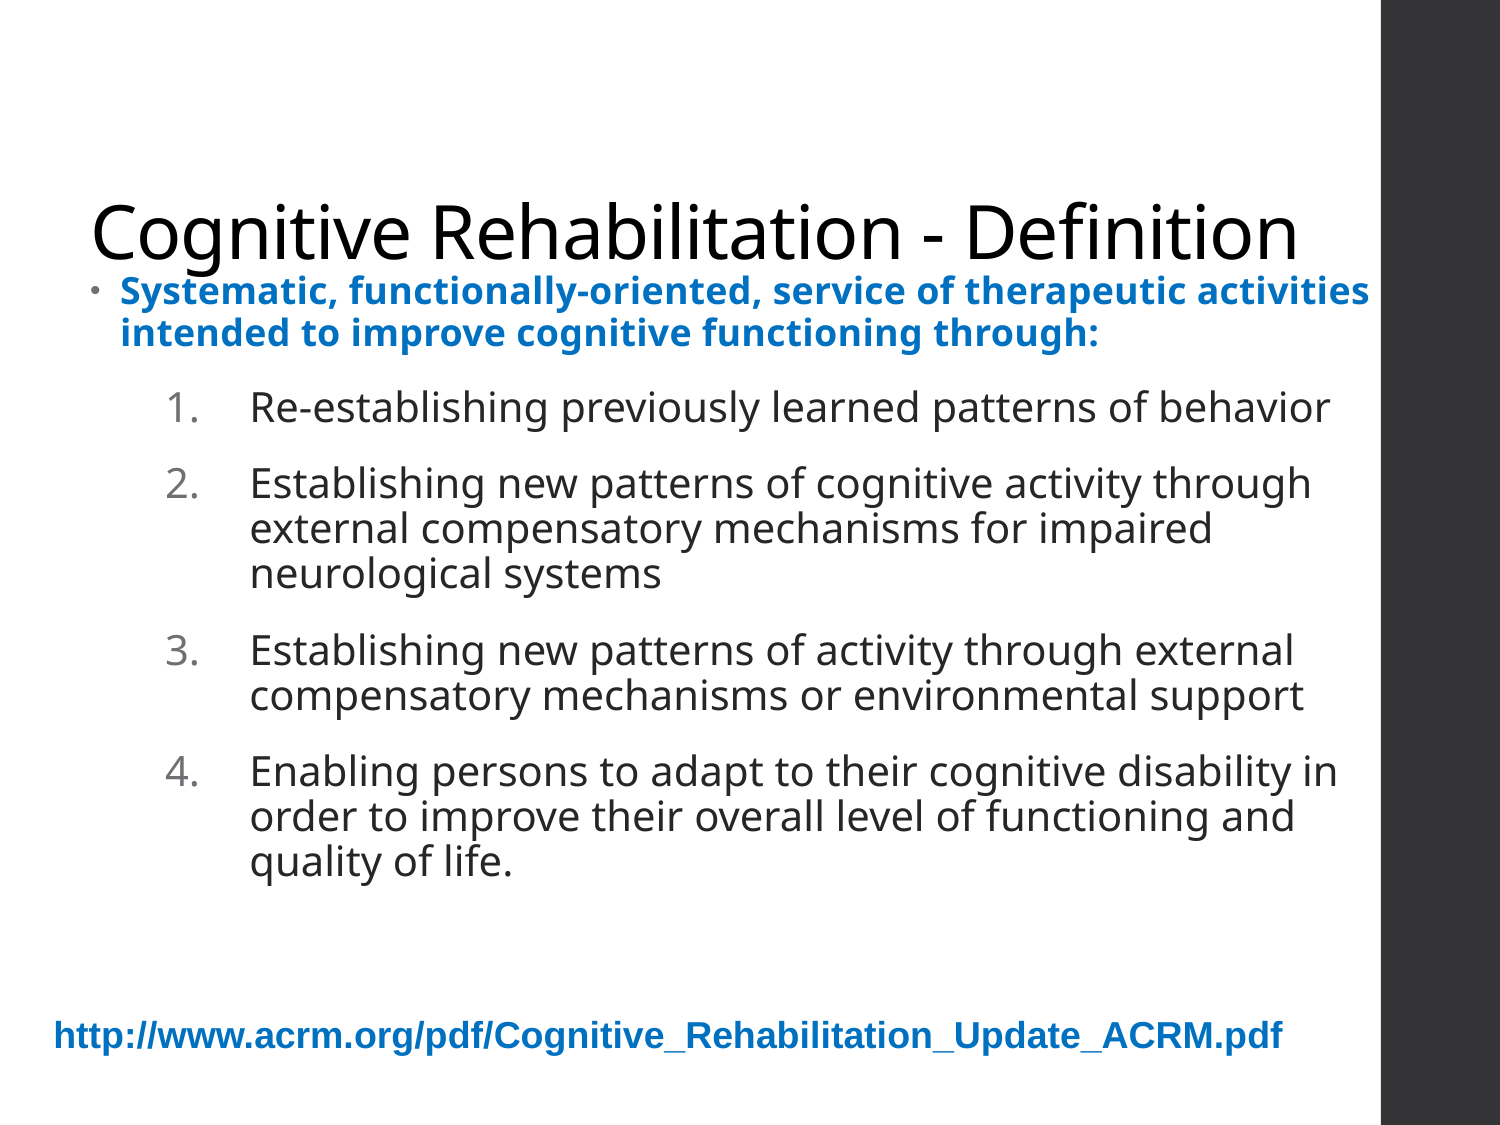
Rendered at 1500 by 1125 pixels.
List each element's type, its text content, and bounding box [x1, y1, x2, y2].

text_box [703, 367, 1360, 900]
text_box http://www.acrm.org/pdf/Cognitive_Rehabilitation_Update_ACRM.pdf [0, 1003, 1338, 1064]
title Cognitive Rehabilitation - Definition [75, 120, 1425, 262]
list Systematic, functionally-oriented, service of therapeutic activities intended to improve cognitive functioning through: Re-establishing previously learned patterns of behavior Establishing new patterns of cognitive activity through external compensatory mechanisms for impaired neurological systems Establishing new patterns of activity through external compensatory mechanisms or environmental support Enabling persons to adapt to their cognitive disability in order to improve their overall level of functioning and quality of life. [75, 262, 1425, 1125]
